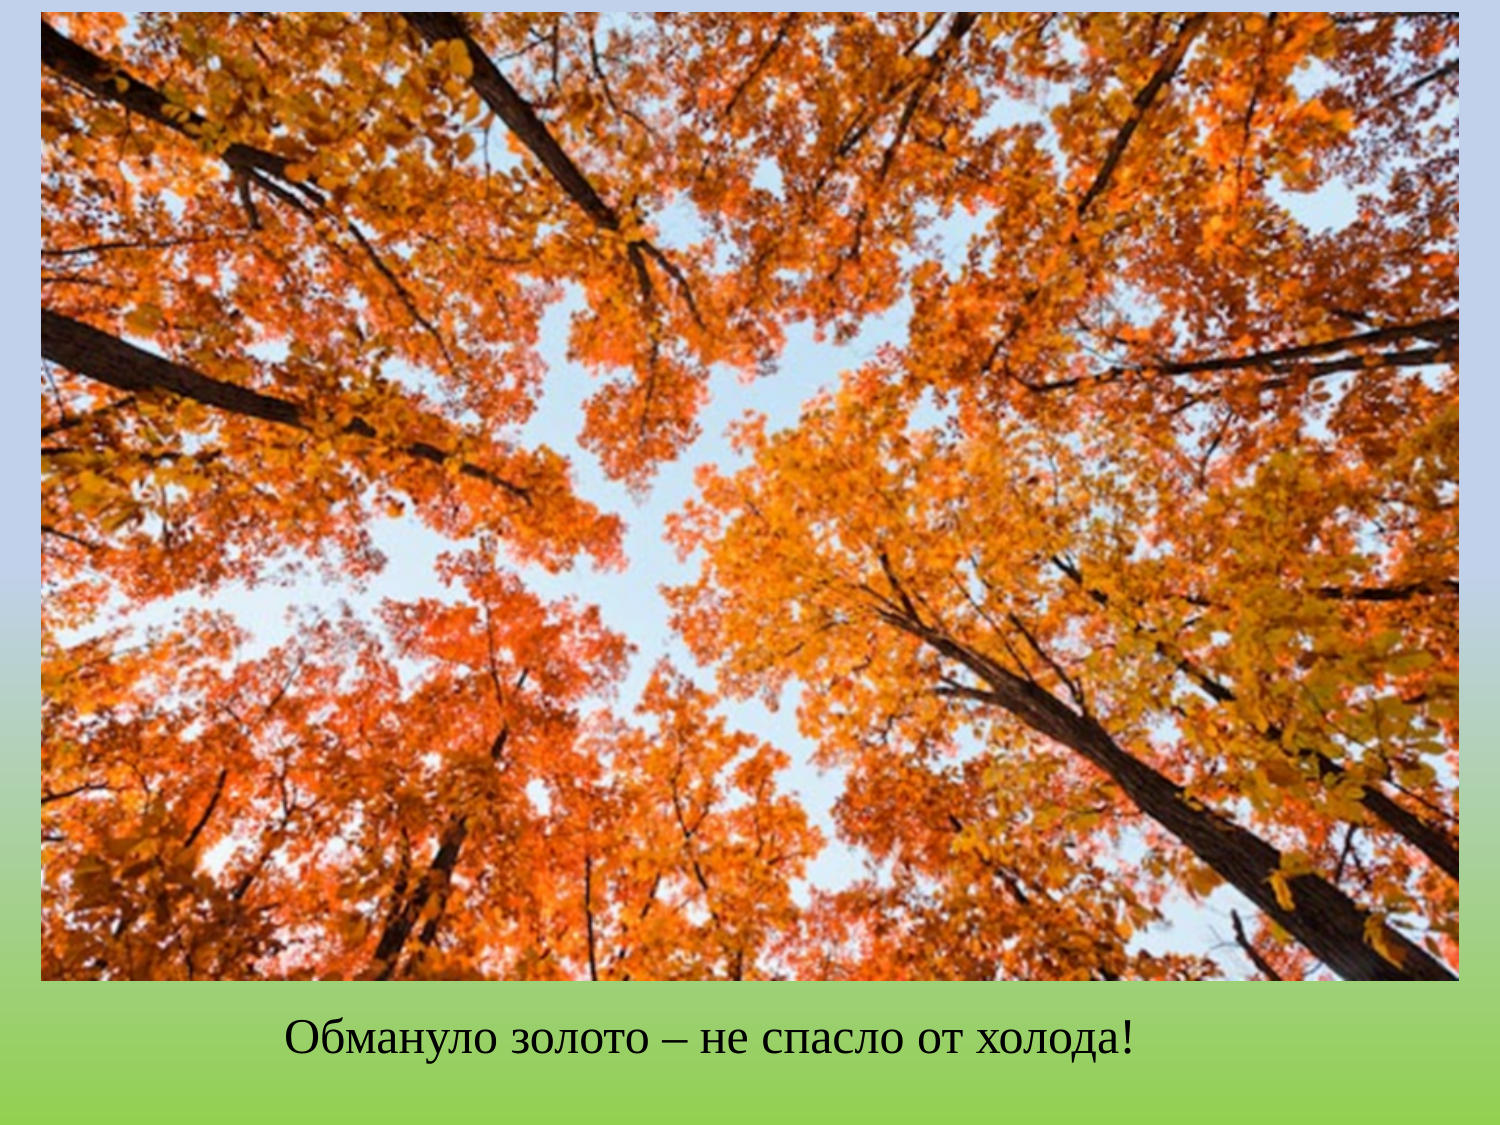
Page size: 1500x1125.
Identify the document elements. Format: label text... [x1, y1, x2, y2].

text_box Обмануло золото – не спасло от холода! [269, 996, 1345, 1071]
picture [41, 12, 1459, 982]
